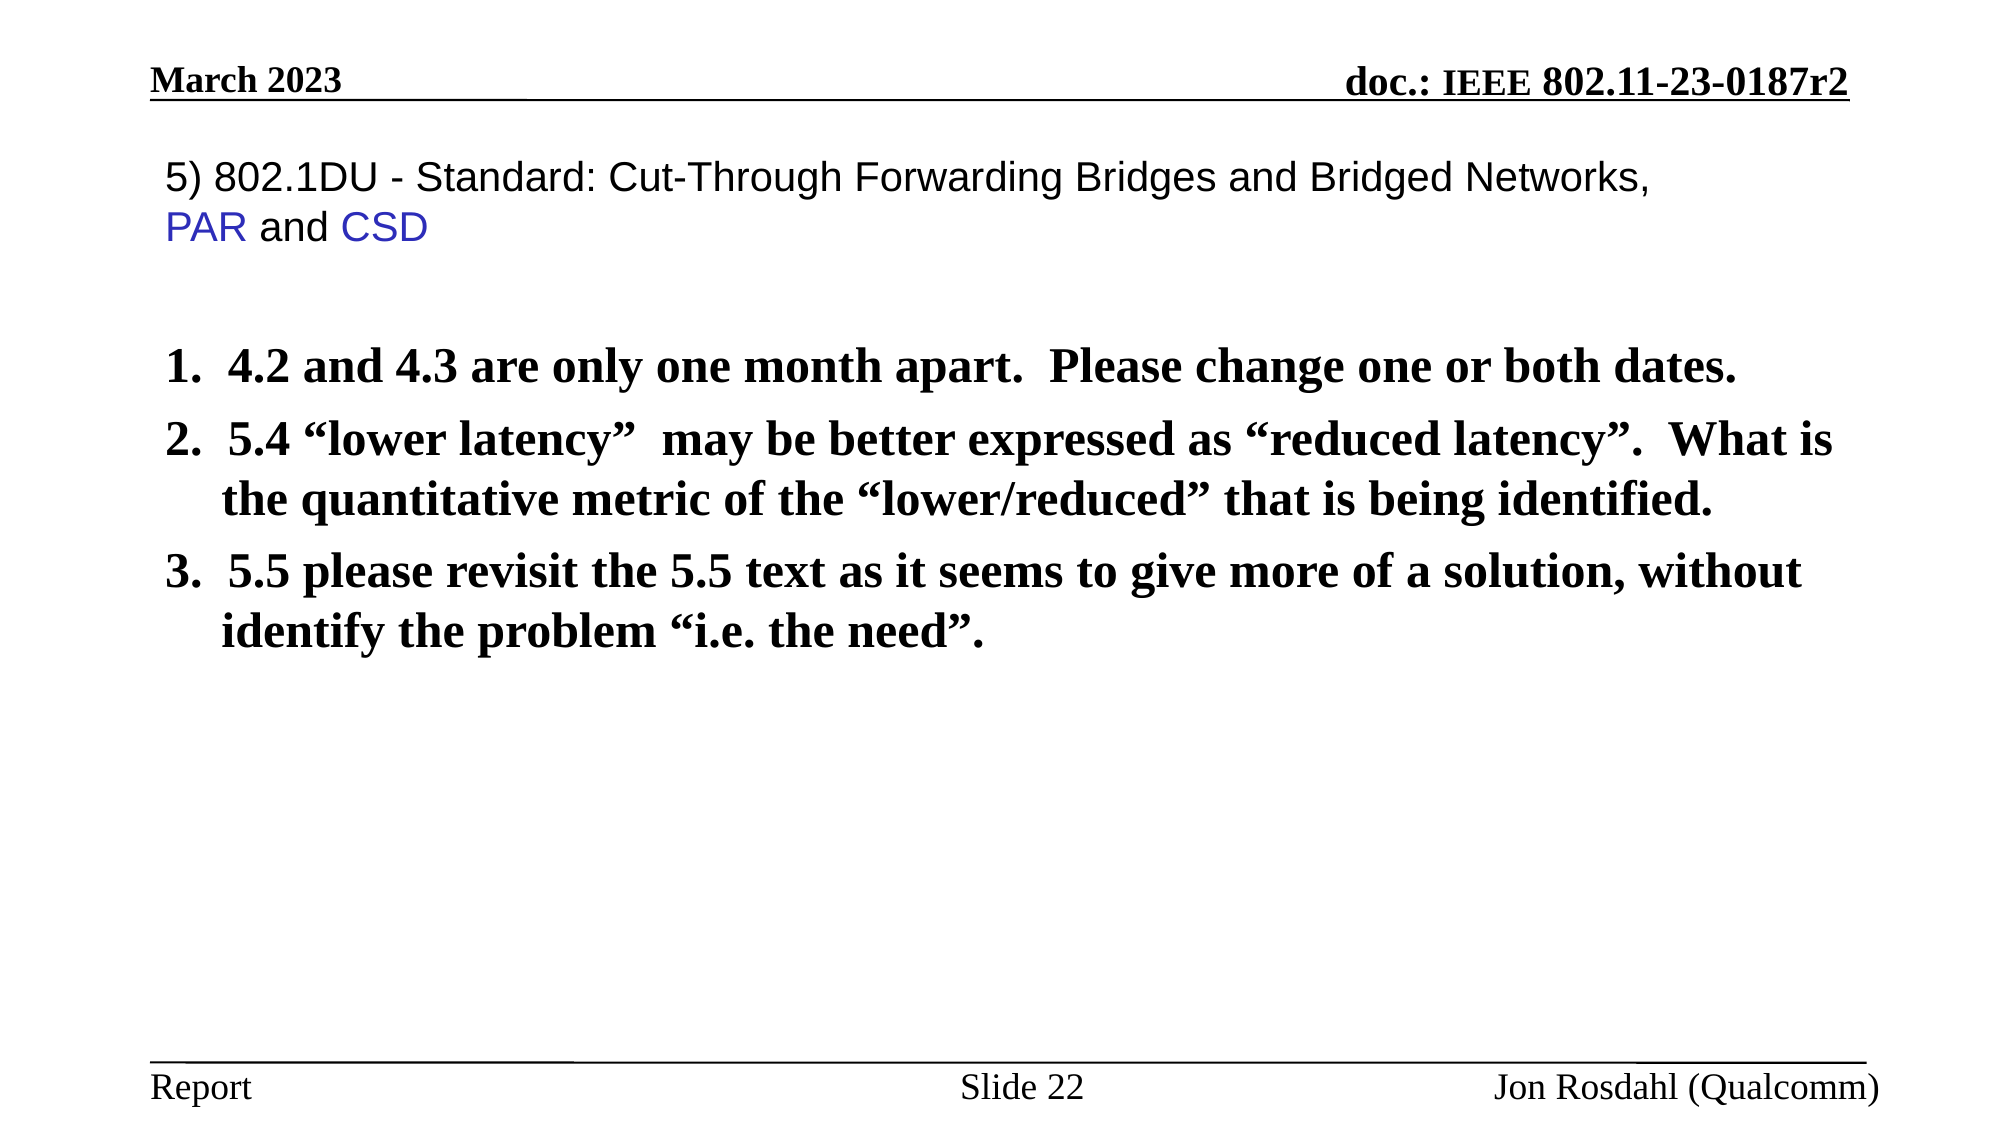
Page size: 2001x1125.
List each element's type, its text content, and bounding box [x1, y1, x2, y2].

list 1. 4.2 and 4.3 are only one month apart. Please change one or both dates. 2. 5.4 “lower latency” may be better expressed as “reduced latency”. What is the quantitative metric of the “lower/reduced” that is being identified. 3. 5.5 please revisit the 5.5 text as it seems to give more of a solution, without identify the problem “i.e. the need”. [149, 324, 1850, 1000]
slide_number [149, 49, 431, 100]
slide_number Slide 22 [950, 1061, 1095, 1125]
footer Jon Rosdahl (Qualcomm) [1436, 1061, 1881, 1108]
title 5) 802.1DU - Standard: Cut-Through Forwarding Bridges and Bridged Networks, PAR and CSD [149, 112, 1850, 288]
